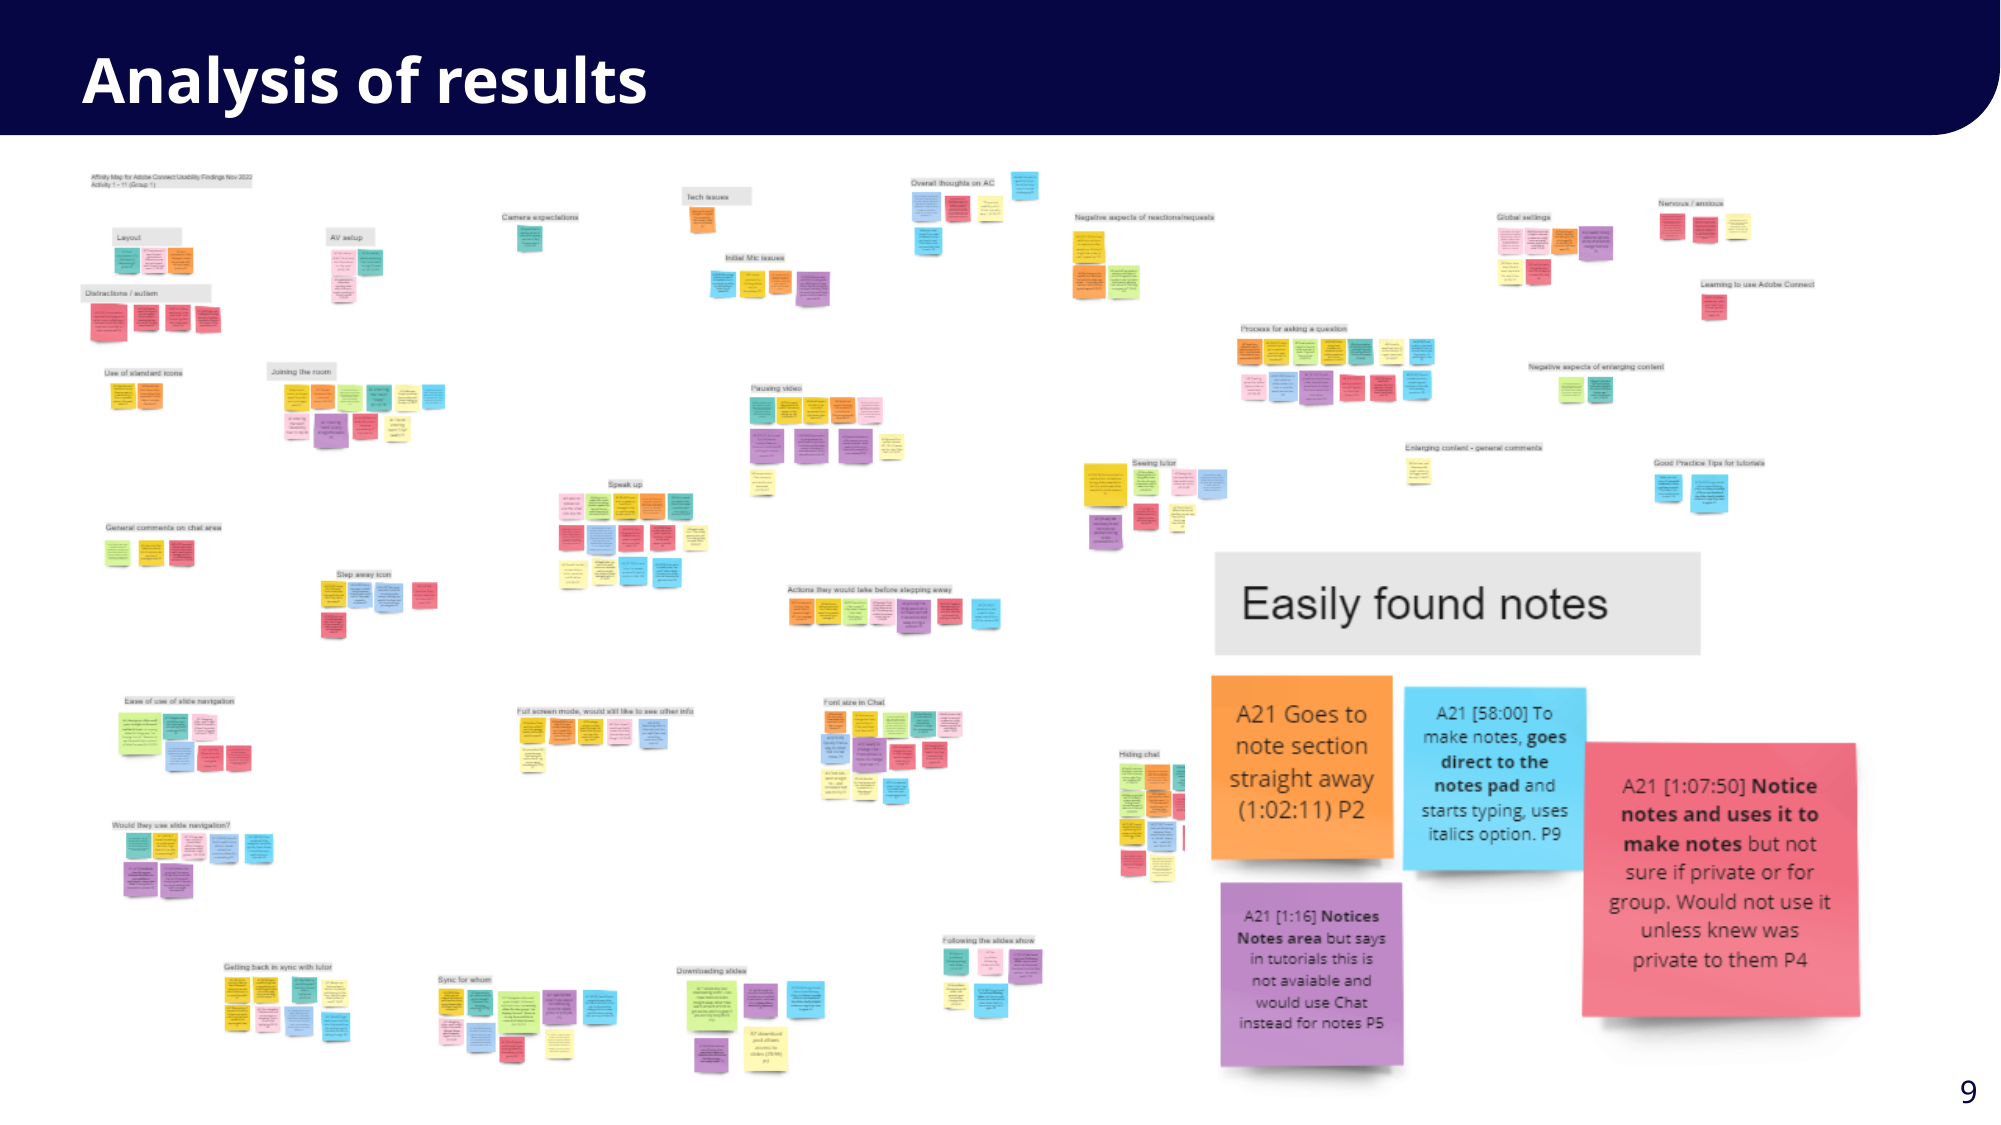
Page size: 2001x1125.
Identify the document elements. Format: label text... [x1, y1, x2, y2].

list Analysis of results [67, 26, 1835, 109]
picture [67, 170, 1906, 1099]
